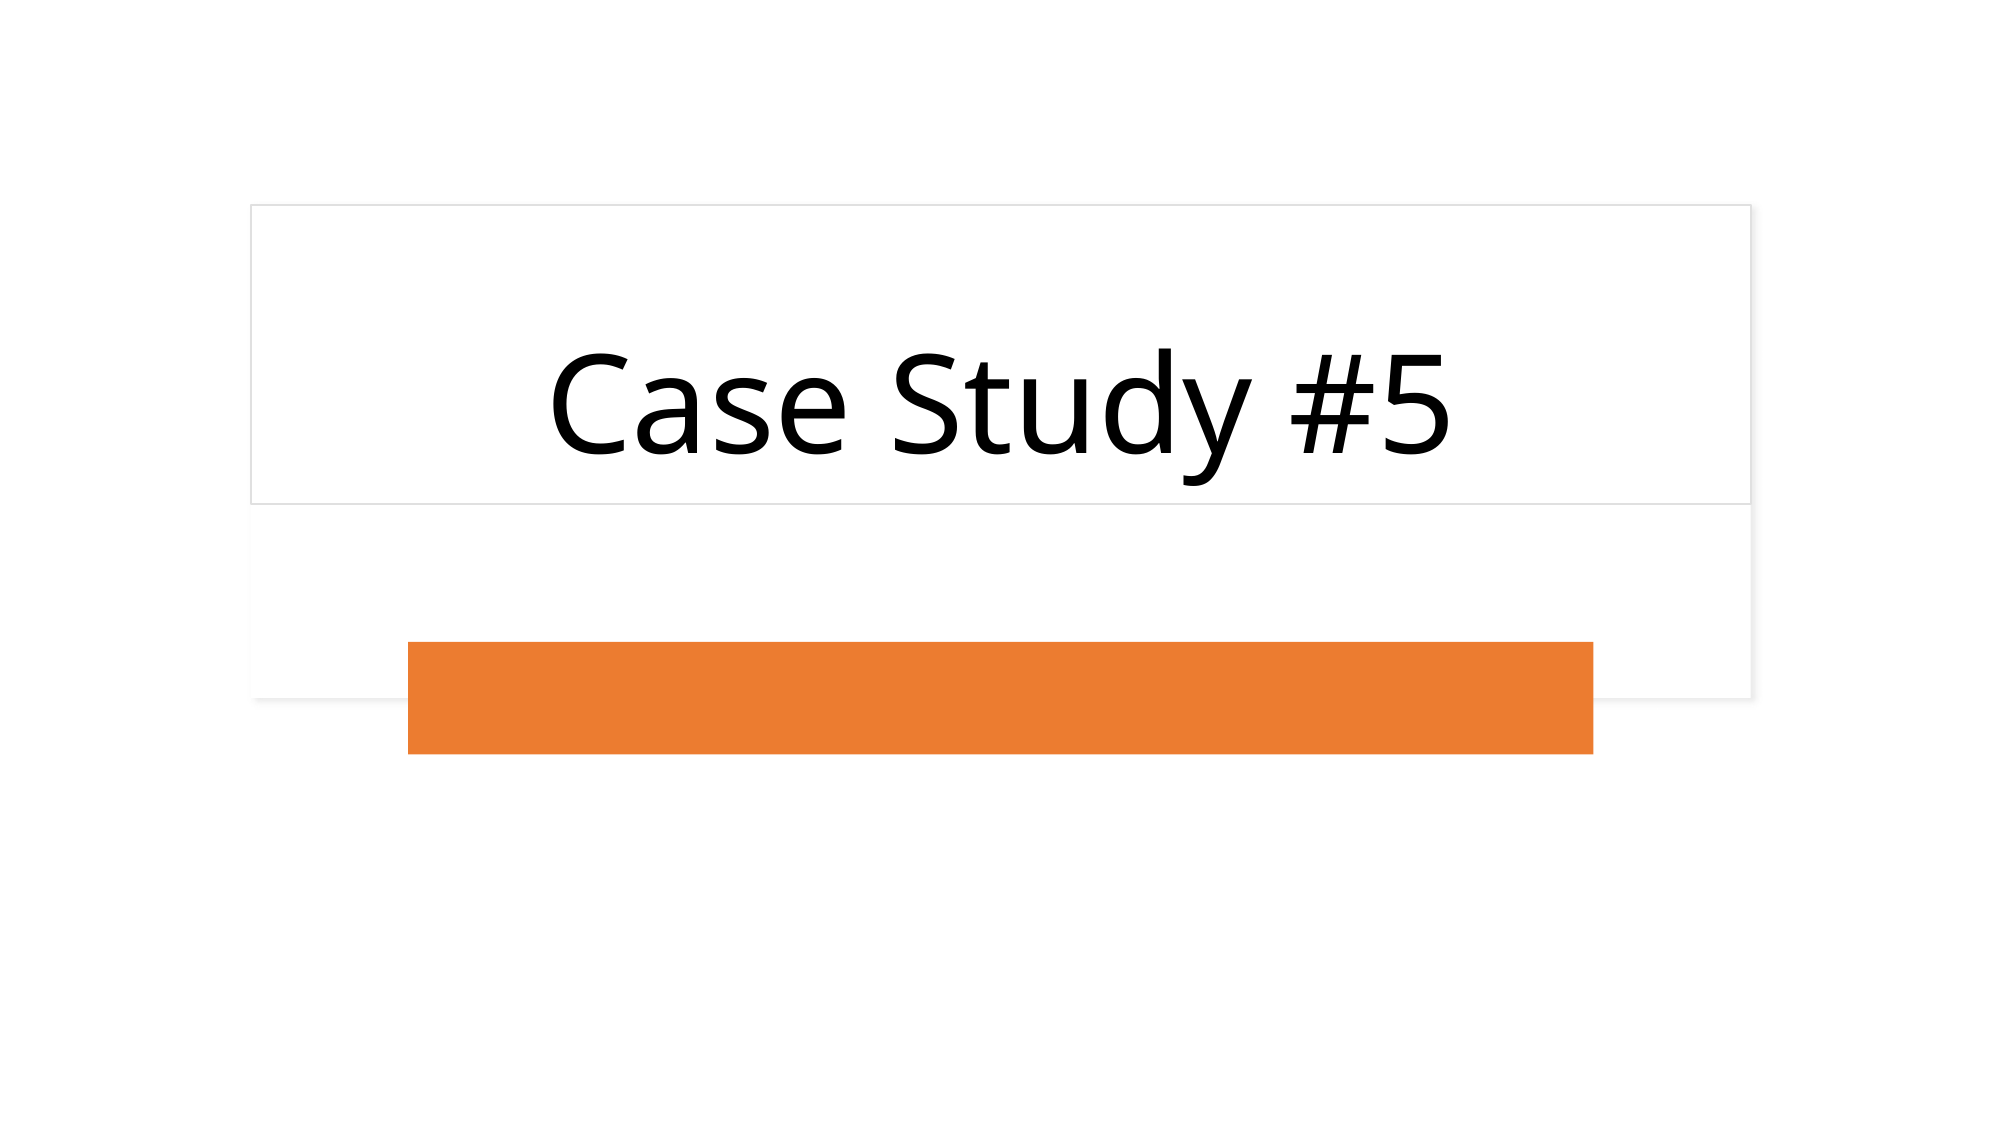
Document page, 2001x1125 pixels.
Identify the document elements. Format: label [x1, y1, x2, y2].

text_box [408, 719, 1594, 755]
text_box [246, 200, 1764, 711]
